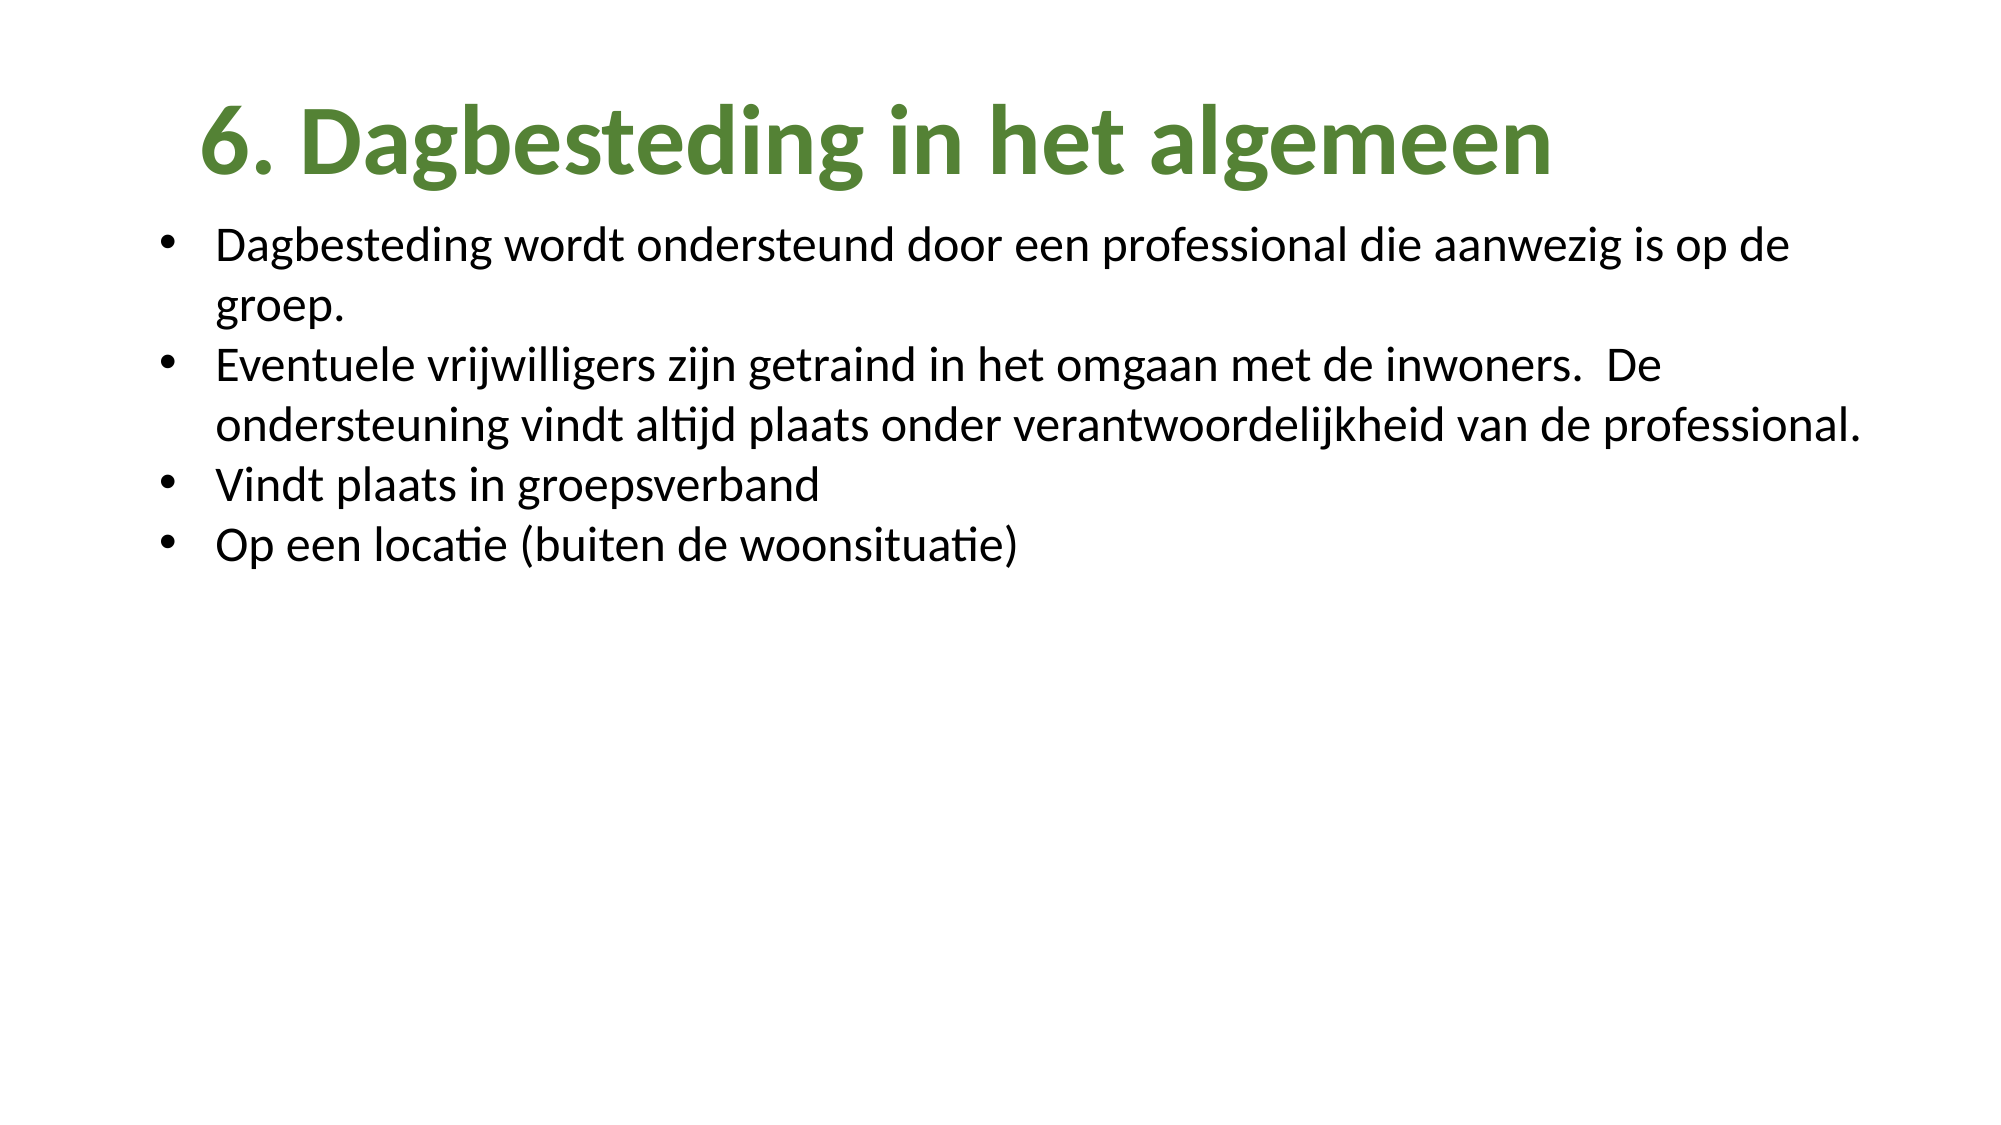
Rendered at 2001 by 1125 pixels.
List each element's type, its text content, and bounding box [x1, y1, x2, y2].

text_box 6. Dagbesteding in het algemeen [184, 67, 1571, 202]
text_box Dagbesteding wordt ondersteund door een professional die aanwezig is op de groep. Eventuele vrijwilligers zijn getraind in het omgaan met de inwoners. De ondersteuning vindt altijd plaats onder verantwoordelijkheid van de professional. Vindt plaats in groepsverband Op een locatie (buiten de woonsituatie) [144, 203, 1890, 619]
